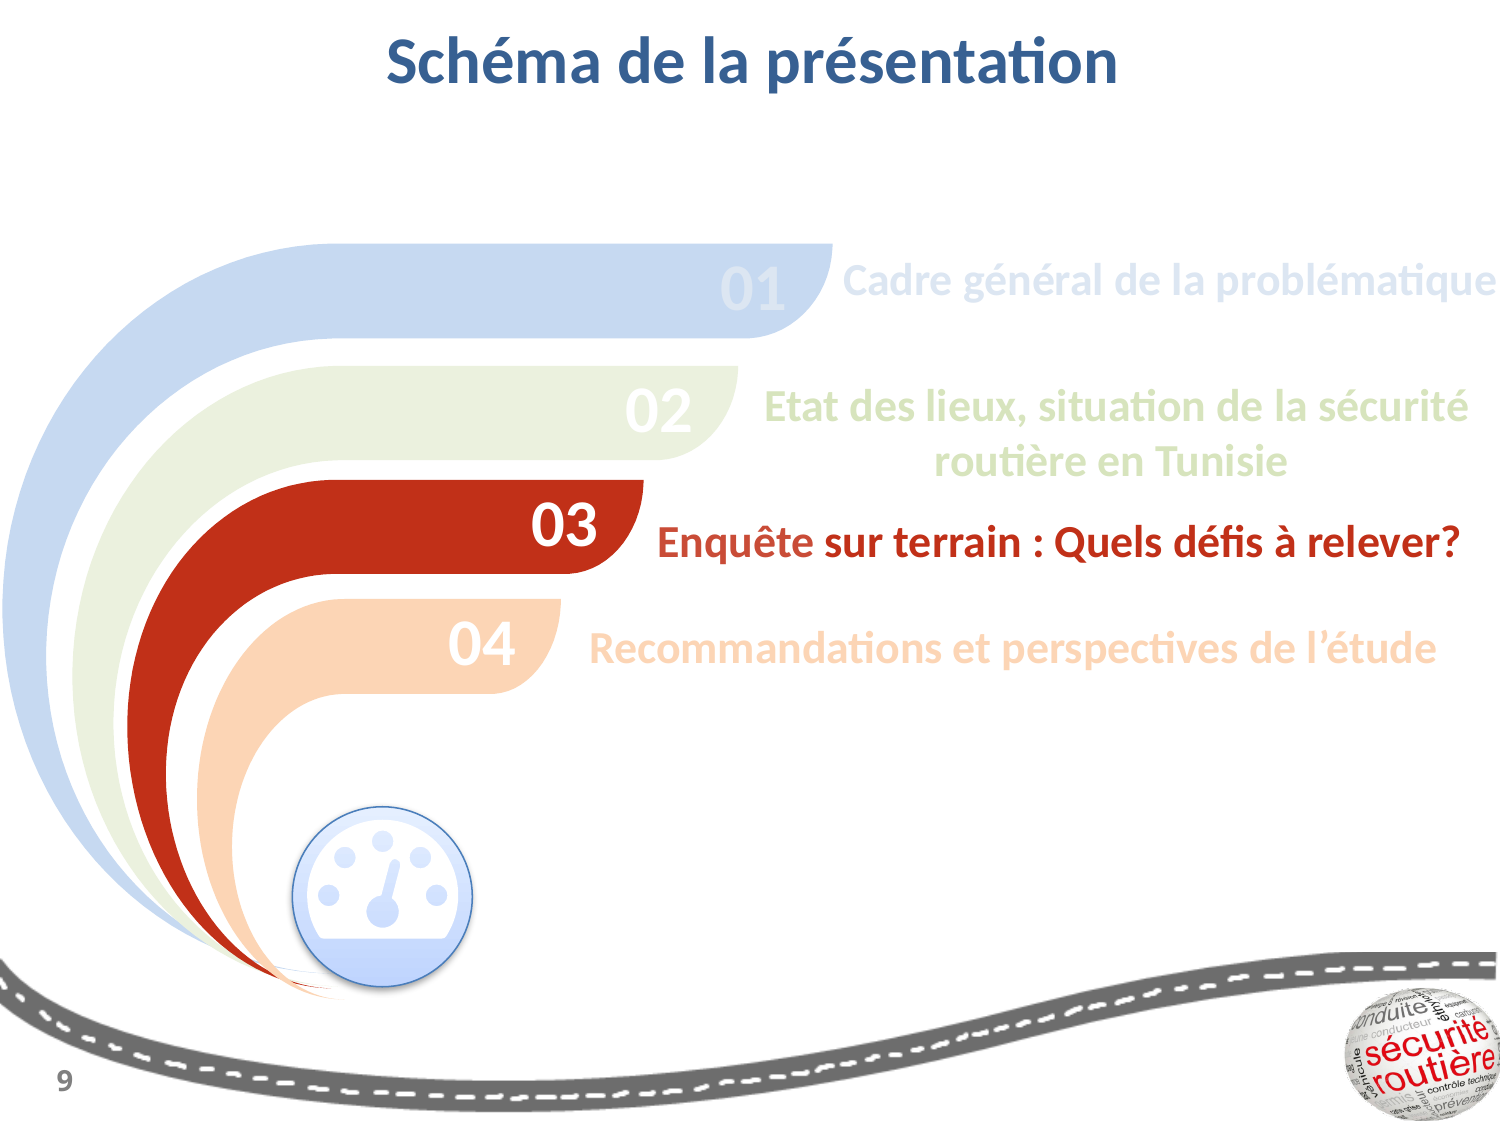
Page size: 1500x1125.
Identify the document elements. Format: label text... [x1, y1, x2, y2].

picture [0, 952, 1500, 1125]
text_box 03 [127, 479, 644, 950]
text_box [305, 817, 461, 941]
text_box Etat des lieux, situation de la sécurité routière en Tunisie [749, 367, 1489, 493]
text_box 01 [2, 243, 822, 939]
text_box 04 [197, 598, 561, 950]
text_box Schéma de la présentation [0, 0, 1500, 178]
text_box Cadre général de la problématique [822, 242, 1500, 368]
text_box [291, 805, 474, 950]
text_box 02 [70, 363, 741, 950]
text_box Enquête sur terrain : Quels défis à relever? [647, 504, 1477, 574]
text_box Recommandations et perspectives de l’étude [578, 610, 1453, 680]
